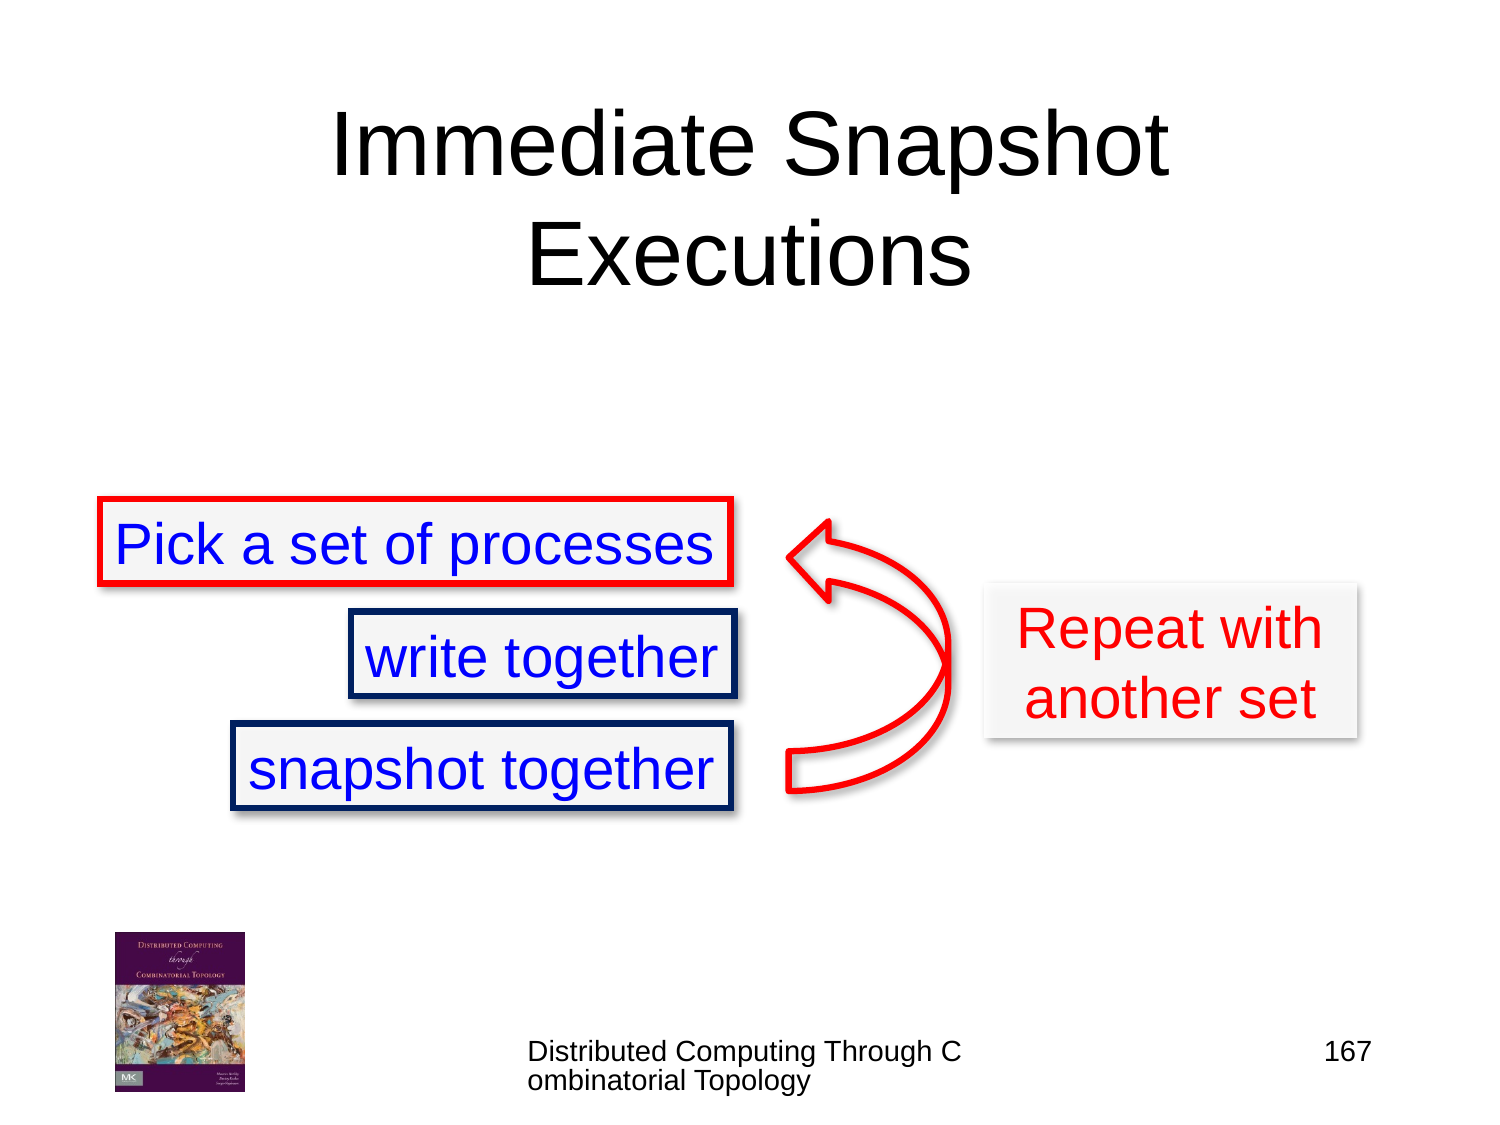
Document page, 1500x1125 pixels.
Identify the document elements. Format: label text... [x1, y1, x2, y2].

text_box Pick a set of processes [99, 498, 731, 584]
text_box write together [350, 611, 735, 697]
title Immediate Snapshot Executions [112, 99, 1388, 288]
footer Distributed Computing Through Combinatorial Topology [512, 1024, 988, 1101]
slide_number 167 [1074, 1024, 1388, 1101]
text_box [788, 521, 949, 792]
text_box Repeat with another set [984, 583, 1358, 738]
text_box snapshot together [233, 723, 731, 809]
picture [115, 932, 245, 1092]
